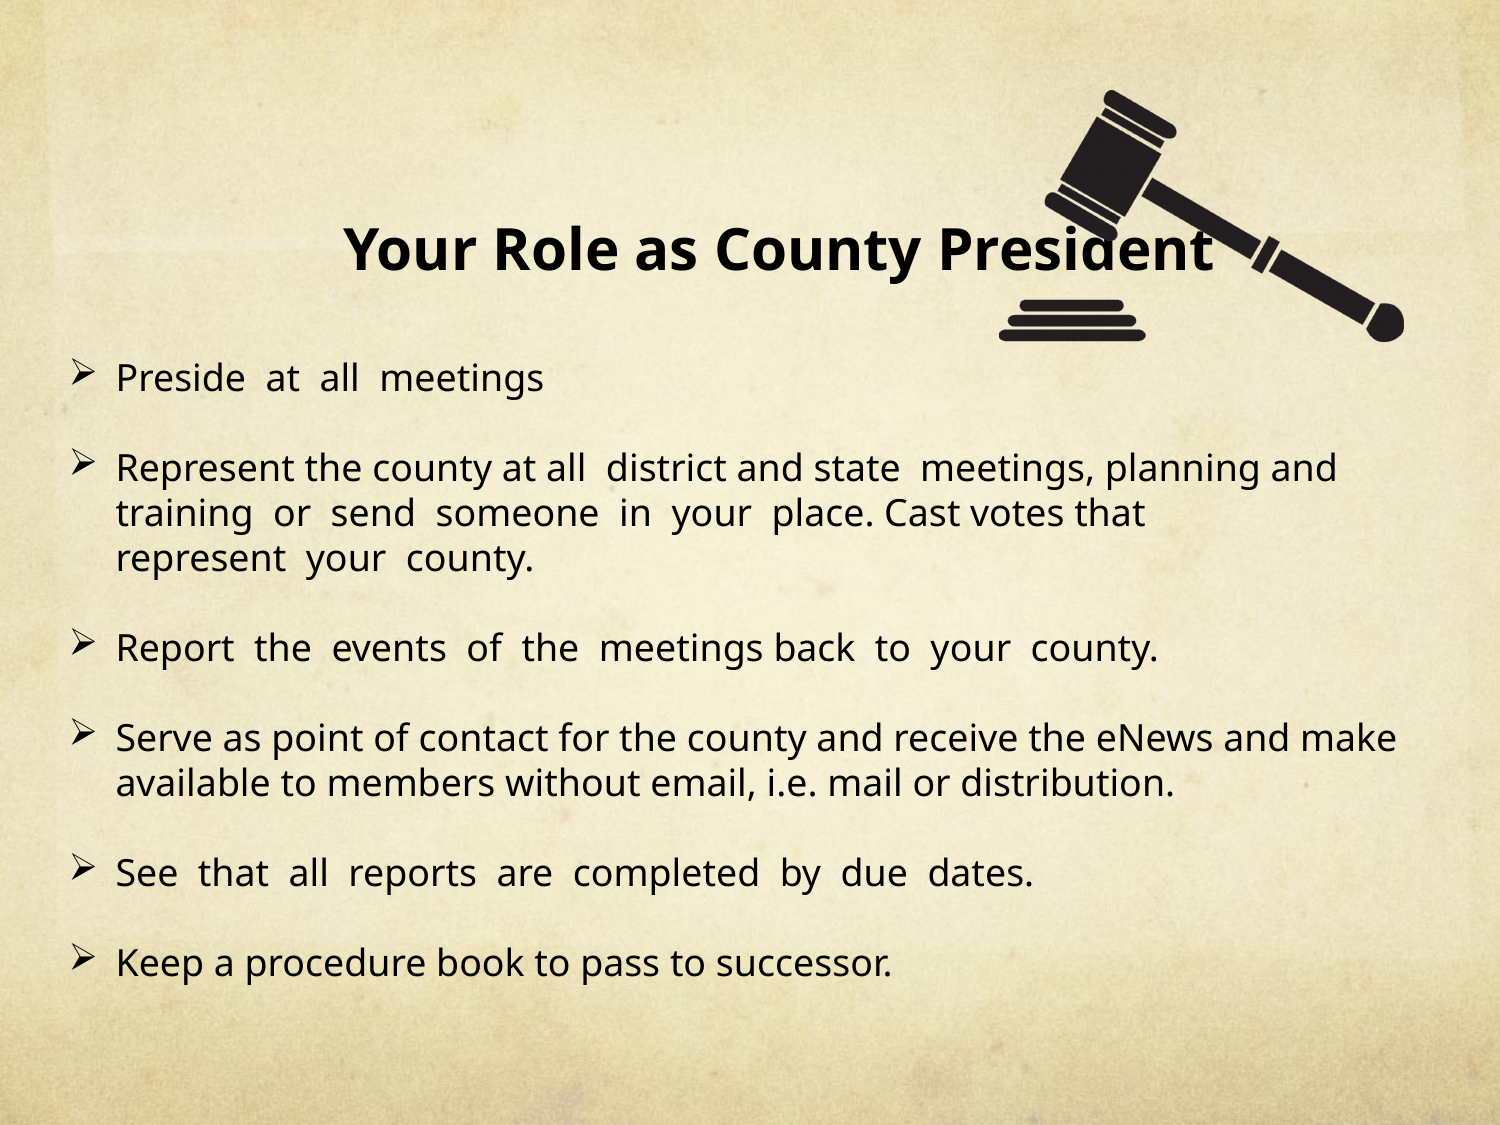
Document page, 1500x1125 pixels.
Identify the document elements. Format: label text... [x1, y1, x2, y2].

picture [0, 0, 1500, 1125]
text_box Your Role as County President Preside at all meetings Represent the county at all district and state meetings, planning and training or send someone in your place. Cast votes that represent your county. Report the events of the meetings back to your county. Serve as point of contact for the county and receive the eNews and make available to members without email, i.e. mail or distribution. See that all reports are completed by due dates. Keep a procedure book to pass to successor. [54, 64, 1422, 992]
